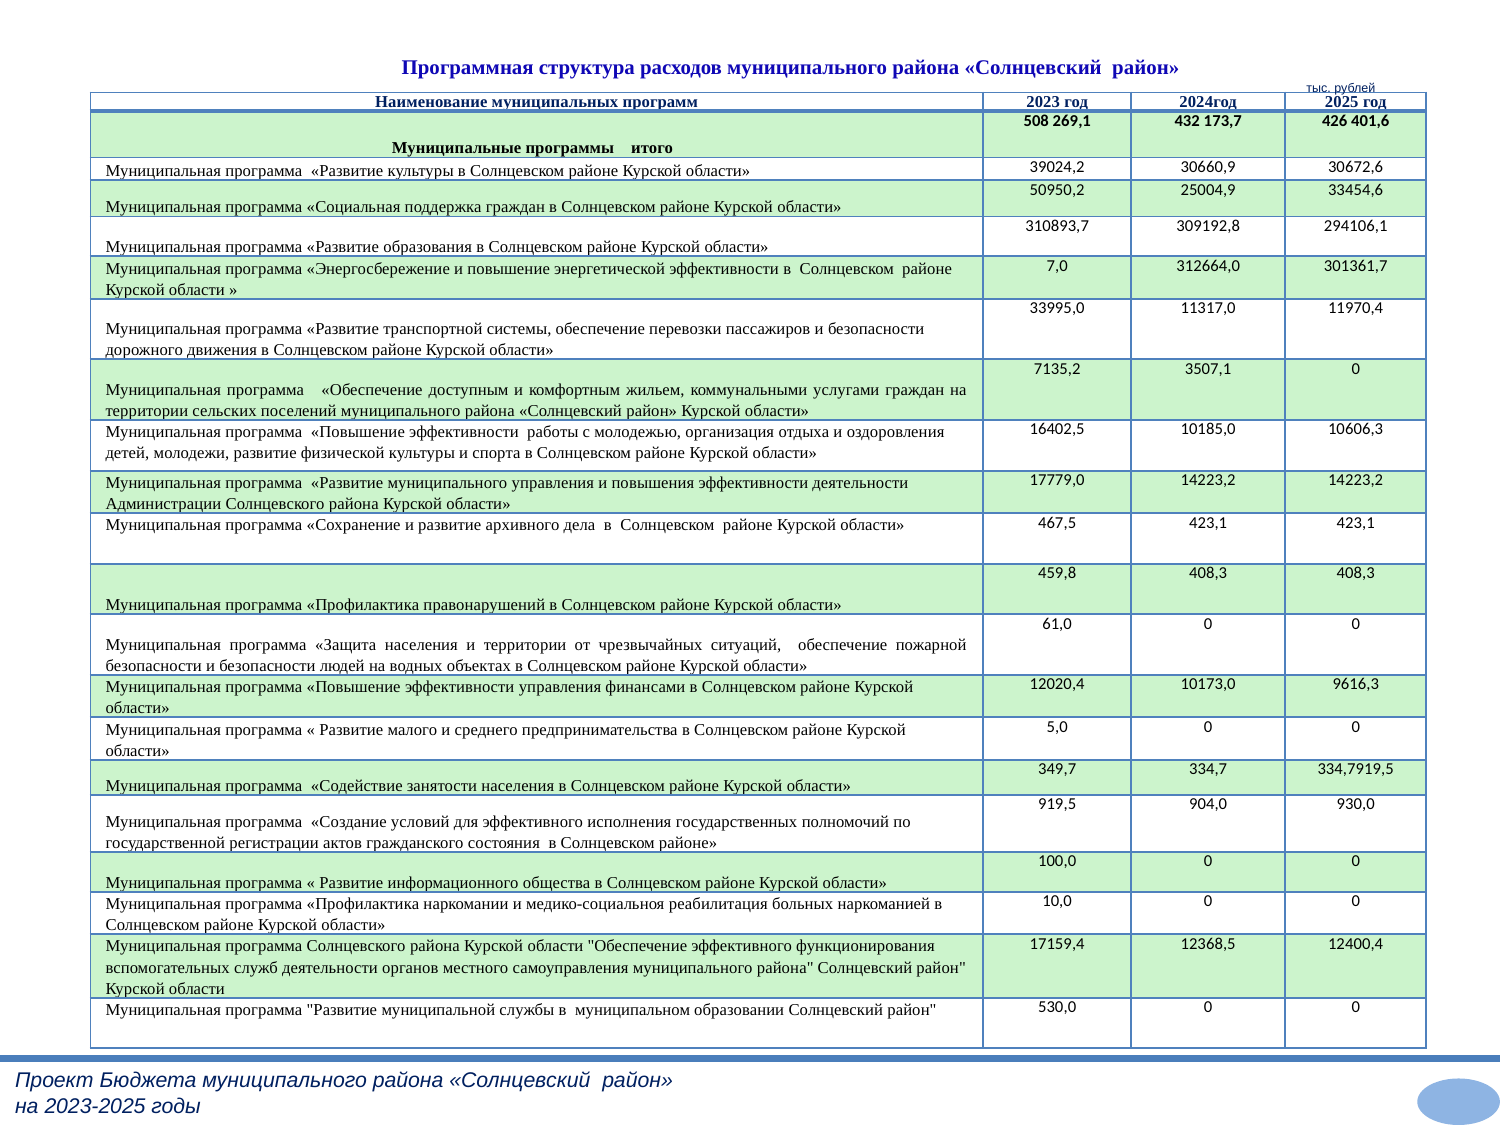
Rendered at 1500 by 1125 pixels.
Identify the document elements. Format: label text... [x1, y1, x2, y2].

table_cell 0 [1286, 893, 1425, 933]
table_cell Муниципальная программа «Развитие культуры в Солнцевском районе Курской области» [91, 158, 982, 179]
table_cell 530,0 [984, 999, 1130, 1047]
table_cell 12400,4 [1286, 935, 1425, 997]
table_cell 0 [1132, 853, 1284, 891]
table_cell 408,3 [1286, 565, 1425, 613]
table_cell Муниципальная программа « Развитие информационного общества в Солнцевском районе Курской области» [91, 853, 982, 891]
table_cell 10173,0 [1132, 676, 1284, 716]
table_cell 508 269,1 [984, 113, 1130, 157]
table_cell 12020,4 [984, 676, 1130, 716]
table_cell 930,0 [1286, 796, 1425, 851]
table_cell 459,8 [984, 565, 1130, 613]
table_cell 423,1 [1286, 514, 1425, 563]
table_cell Муниципальная программа «Развитие муниципального управления и повышения эффективности деятельности Администрации Солнцевского района Курской области» [91, 472, 982, 512]
table_cell 39024,2 [984, 158, 1130, 179]
table_cell Муниципальная программа «Создание условий для эффективного исполнения государственных полномочий по государственной регистрации актов гражданского состояния в Солнцевском районе» [91, 796, 982, 851]
table_cell 3507,1 [1132, 360, 1284, 419]
table_cell 25004,9 [1132, 181, 1284, 216]
table_cell Муниципальная программа «Содействие занятости населения в Солнцевском районе Курской области» [91, 761, 982, 794]
table_cell 7135,2 [984, 360, 1130, 419]
table_cell 16402,5 [984, 421, 1130, 470]
table_cell Муниципальная программа «Профилактика наркомании и медико-социальноя реабилитация больных наркоманией в Солнцевском районе Курской области» [91, 893, 982, 933]
table_cell 904,0 [1132, 796, 1284, 851]
table_cell 33995,0 [984, 300, 1130, 358]
table_cell 30660,9 [1132, 158, 1284, 179]
table_cell 10185,0 [1132, 421, 1284, 470]
table_cell 11317,0 [1132, 300, 1284, 358]
table_cell 423,1 [1132, 514, 1284, 563]
table_cell 14223,2 [1286, 472, 1425, 512]
text_box тыс. рублей [1291, 57, 1470, 103]
table_cell Муниципальная программа "Развитие муниципальной службы в муниципальном образовании Солнцевский район" [91, 999, 982, 1047]
table_cell 5,0 [984, 718, 1130, 759]
table_cell Муниципальная программа «Социальная поддержка граждан в Солнцевском районе Курской области» [91, 181, 982, 216]
table_cell Муниципальная программа «Защита населения и территории от чрезвычайных ситуаций, обеспечение пожарной безопасности и безопасности людей на водных объектах в Солнцевском районе Курской области» [91, 615, 982, 674]
table_cell 408,3 [1132, 565, 1284, 613]
table_cell Муниципальная программа «Повышение эффективности управления финансами в Солнцевском районе Курской области» [91, 676, 982, 716]
table_cell 334,7919,5 [1286, 761, 1425, 794]
table_cell 310893,7 [984, 217, 1130, 255]
table_cell Муниципальная программа Солнцевского района Курской области "Обеспечение эффективного функционирования вспомогательных служб деятельности органов местного самоуправления муниципального района" Солнцевский район" Курской области [91, 935, 982, 997]
table_cell 0 [1132, 615, 1284, 674]
table_cell 294106,1 [1286, 217, 1425, 255]
table_header 2023 год [984, 93, 1130, 109]
table_cell 0 [1132, 999, 1284, 1047]
table_cell 0 [1286, 718, 1425, 759]
table_cell Муниципальная программа «Энергосбережение и повышение энергетической эффективности в Солнцевском районе Курской области » [91, 257, 982, 298]
table_cell 334,7 [1132, 761, 1284, 794]
table_cell 0 [1286, 360, 1425, 419]
table_cell Муниципальная программа « Развитие малого и среднего предпринимательства в Солнцевском районе Курской области» [91, 718, 982, 759]
table_cell Муниципальная программа «Развитие образования в Солнцевском районе Курской области» [91, 217, 982, 255]
table_cell Муниципальная программа «Развитие транспортной системы, обеспечение перевозки пассажиров и безопасности дорожного движения в Солнцевском районе Курской области» [91, 300, 982, 358]
table_cell 919,5 [984, 796, 1130, 851]
table_cell 10606,3 [1286, 421, 1425, 470]
table_header 2025 год [1286, 93, 1425, 109]
table_cell 12368,5 [1132, 935, 1284, 997]
table_cell 467,5 [984, 514, 1130, 563]
table_cell 0 [1286, 853, 1425, 891]
table_cell 10,0 [984, 893, 1130, 933]
table_cell 14223,2 [1132, 472, 1284, 512]
table_cell 17779,0 [984, 472, 1130, 512]
table_cell Муниципальная программа «Обеспечение доступным и комфортным жильем, коммунальными услугами граждан на территории сельских поселений муниципального района «Солнцевский район» Курской области» [91, 360, 982, 419]
table_header 2024год [1132, 93, 1284, 109]
table_cell 7,0 [984, 257, 1130, 298]
table_cell 349,7 [984, 761, 1130, 794]
table_cell 0 [1132, 718, 1284, 759]
table_cell 426 401,6 [1286, 113, 1425, 157]
table_cell 0 [1286, 999, 1425, 1047]
table_cell 61,0 [984, 615, 1130, 674]
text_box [0, 1058, 1500, 1125]
table_cell Муниципальная программа «Сохранение и развитие архивного дела в Солнцевском районе Курской области» [91, 514, 982, 563]
table_cell 301361,7 [1286, 257, 1425, 298]
table_cell 0 [1286, 615, 1425, 674]
table_cell 312664,0 [1132, 257, 1284, 298]
table_cell 100,0 [984, 853, 1130, 891]
table_cell 0 [1132, 893, 1284, 933]
table_cell Муниципальные программы итого [91, 113, 982, 157]
table_cell 11970,4 [1286, 300, 1425, 358]
table_header Наименование муниципальных программ [91, 93, 982, 109]
table_cell 17159,4 [984, 935, 1130, 997]
table_cell 33454,6 [1286, 181, 1425, 216]
table_cell 9616,3 [1286, 676, 1425, 716]
table_cell 30672,6 [1286, 158, 1425, 179]
table_cell 50950,2 [984, 181, 1130, 216]
table_cell Муниципальная программа «Повышение эффективности работы с молодежью, организация отдыха и оздоровления детей, молодежи, развитие физической культуры и спорта в Солнцевском районе Курской области» [91, 421, 982, 470]
table_cell 309192,8 [1132, 217, 1284, 255]
table_cell Муниципальная программа «Профилактика правонарушений в Солнцевском районе Курской области» [91, 565, 982, 613]
table_cell 432 173,7 [1132, 113, 1284, 157]
title Программная структура расходов муниципального района «Солнцевский район» [81, 39, 1500, 93]
